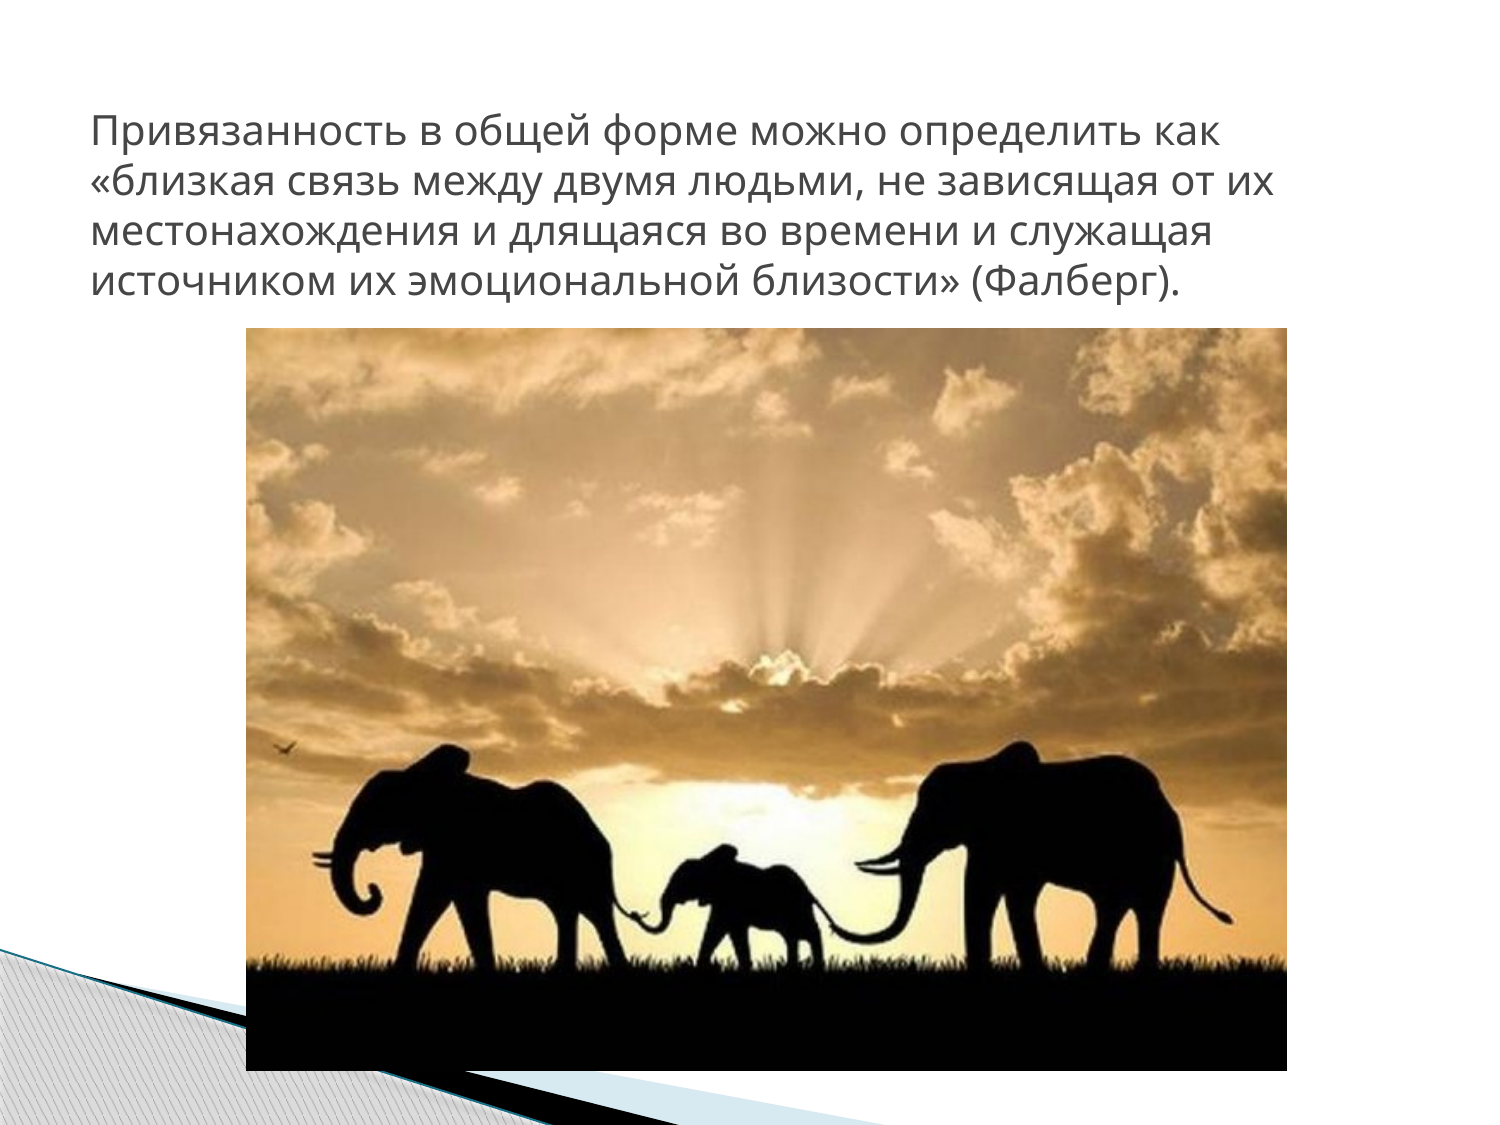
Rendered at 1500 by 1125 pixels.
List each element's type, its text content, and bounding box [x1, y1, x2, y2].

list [245, 327, 1287, 1071]
title Привязанность в общей форме можно определить как «близкая связь между двумя людьми, не зависящая от их местонахождения и длящаяся во времени и служащая источником их эмоциональной близости» (Фалберг). [75, 45, 1425, 364]
